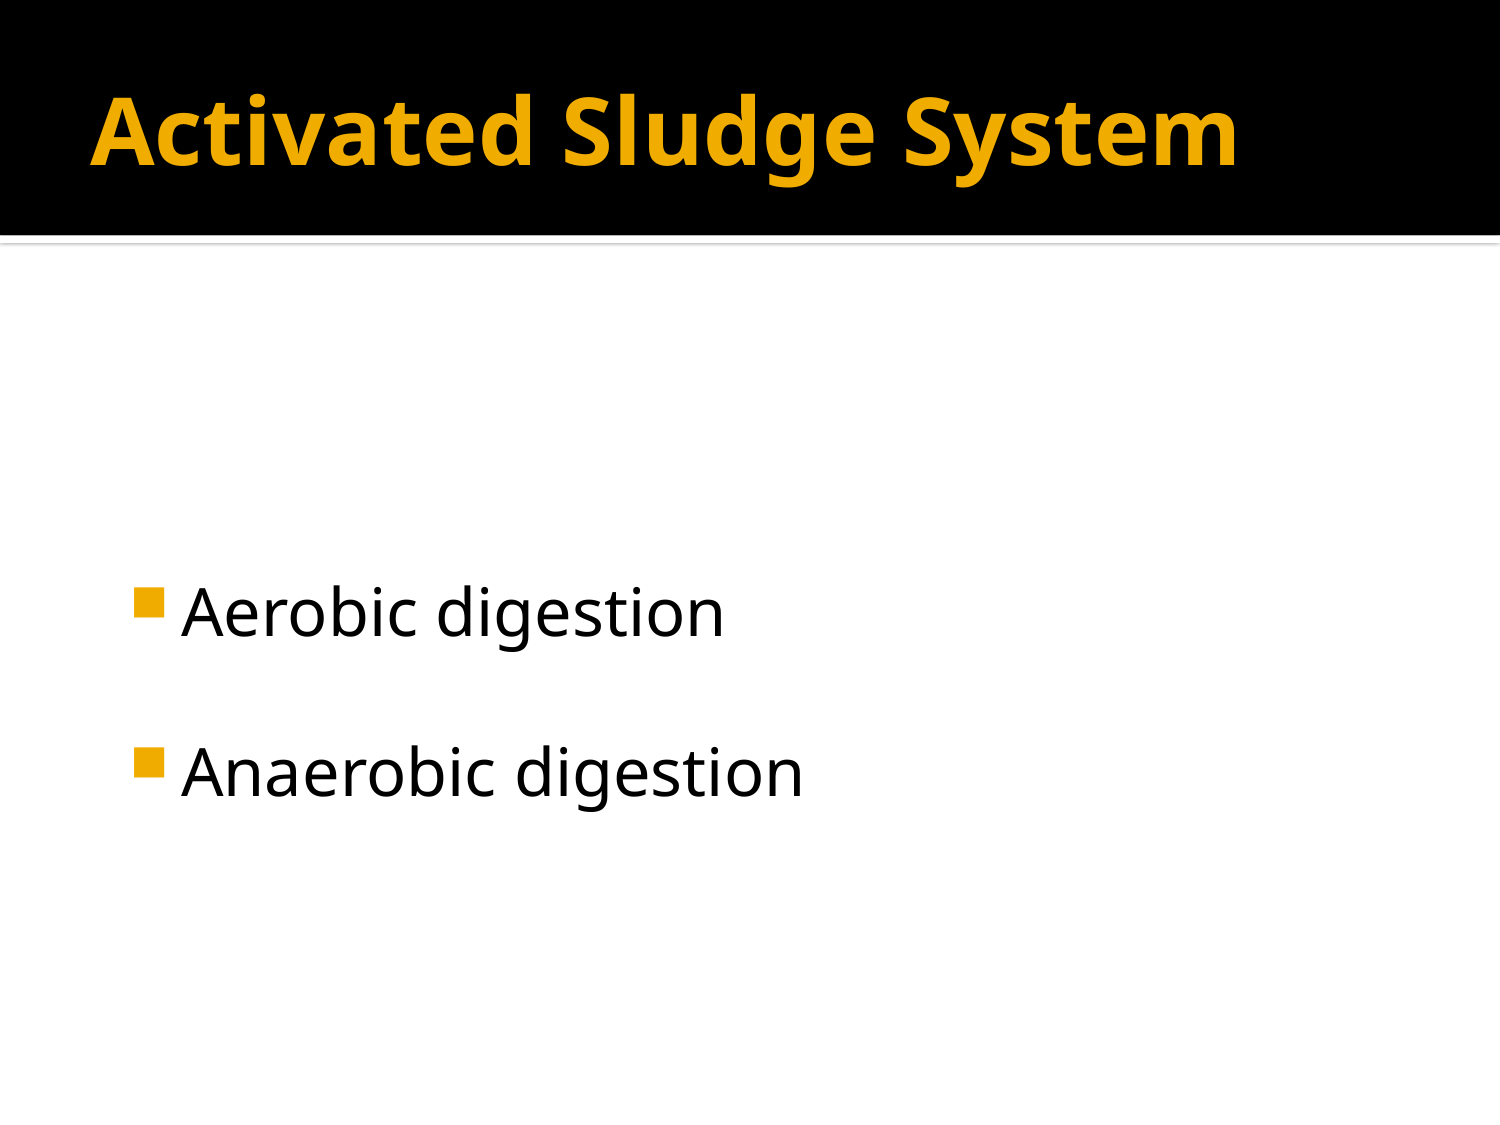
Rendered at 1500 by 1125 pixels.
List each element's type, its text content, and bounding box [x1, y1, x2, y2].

title Activated Sludge System [75, 25, 1425, 231]
list Aerobic digestion Anaerobic digestion [99, 474, 1450, 847]
